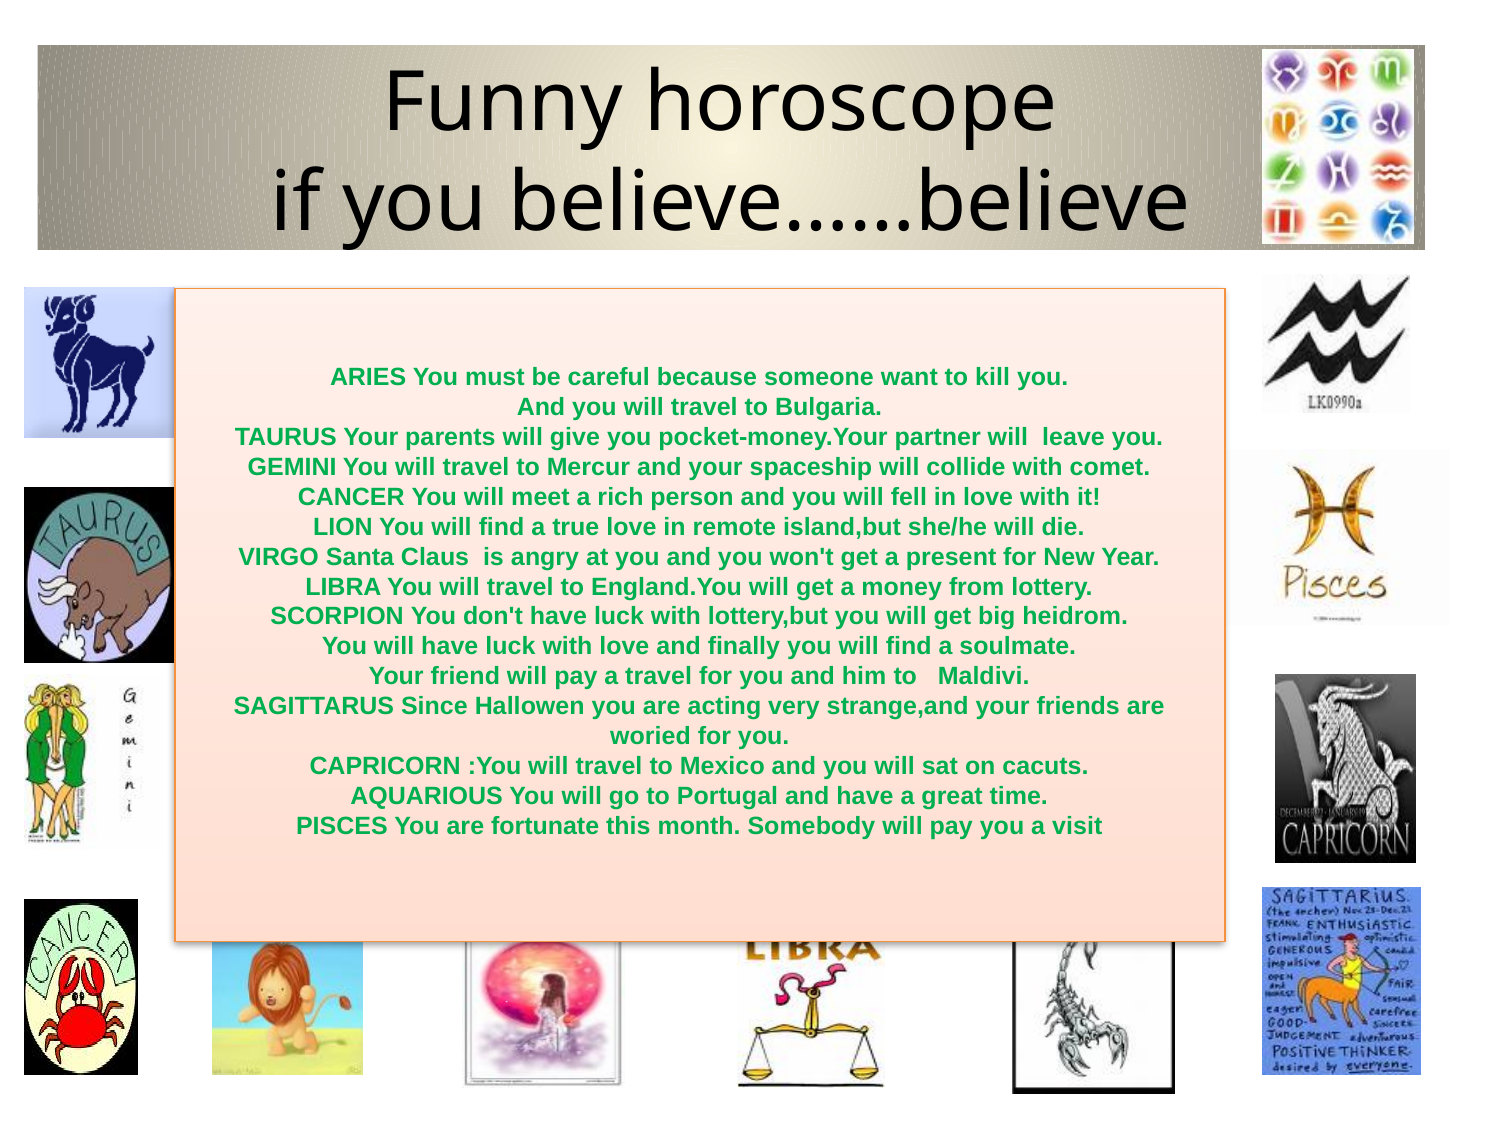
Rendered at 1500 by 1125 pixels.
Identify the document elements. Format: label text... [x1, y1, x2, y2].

picture [212, 924, 363, 1076]
picture [1262, 274, 1410, 413]
title Funny horoscope if you believe……believe [37, 44, 1426, 251]
picture [1274, 674, 1416, 863]
picture [462, 924, 626, 1088]
picture [737, 924, 885, 1088]
picture [1262, 887, 1421, 1076]
list ARIES You must be careful because someone want to kill you. And you will travel to Bulgaria. TAURUS Your parents will give you pocket-money.Your partner will leave you. GEMINI You will travel to Mercur and your spaceship will collide with comet. CANCER You will meet a rich person and you will fell in love with it! LION You will find a true love in remote island,but she/he will die. VIRGO Santa Claus is angry at you and you won't get a present for New Year. LIBRA You will travel to England.You will get a money from lottery. SCORPION You don't have luck with lottery,but you will get big heidrom. You will have luck with love and finally you will find a soulmate. Your friend will pay a travel for you and him to Maldivi. SAGITTARUS Since Hallowen you are acting very strange,and your friends are woried for you. CAPRICORN :You will travel to Mexico and you will sat on cacuts. AQUARIOUS You will go to Portugal and have a great time. PISCES You are fortunate this month. Somebody will pay you a visit [174, 288, 1226, 942]
picture [24, 287, 176, 438]
picture [24, 674, 163, 851]
picture [24, 899, 138, 1076]
picture [1224, 449, 1449, 626]
picture [1262, 49, 1415, 244]
picture [1012, 912, 1176, 1094]
picture [24, 487, 176, 663]
